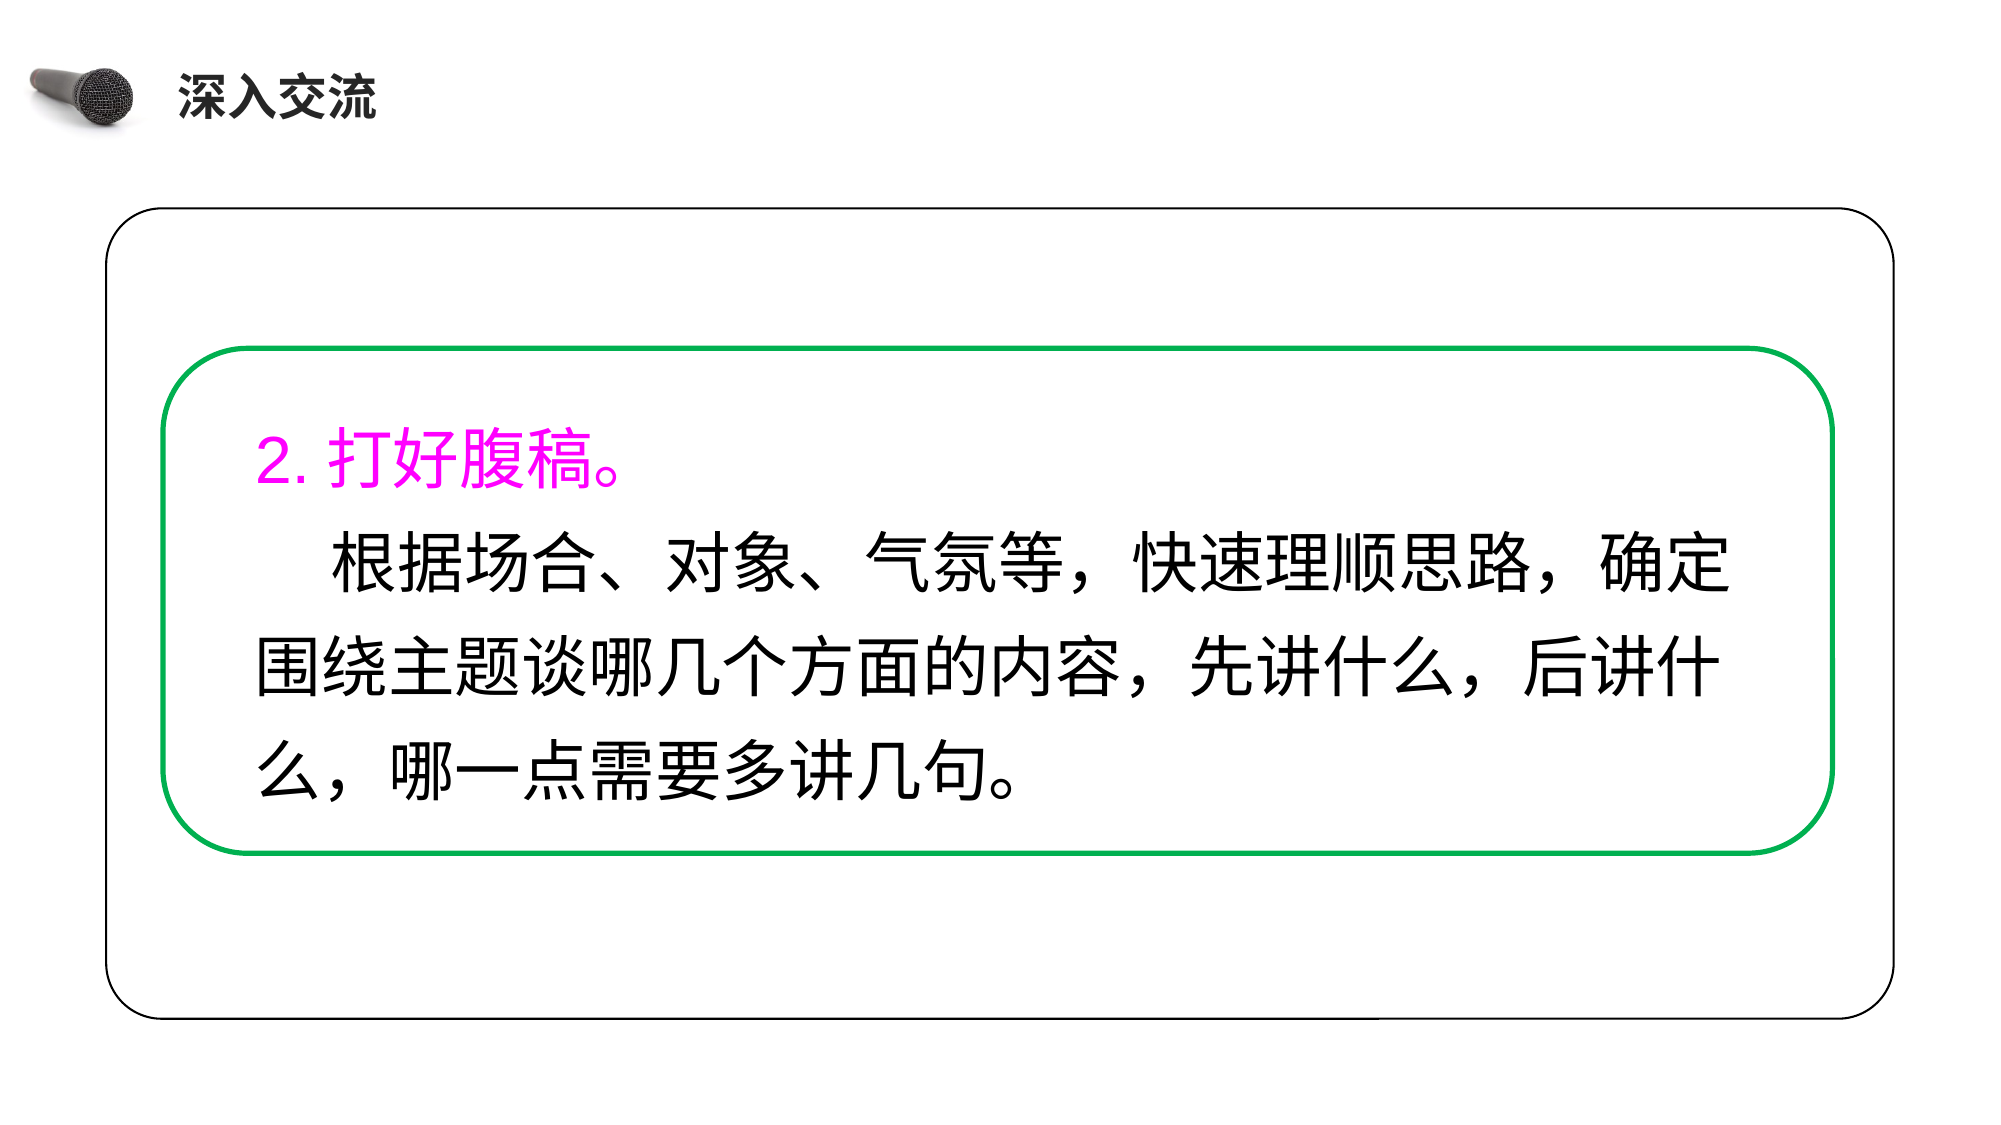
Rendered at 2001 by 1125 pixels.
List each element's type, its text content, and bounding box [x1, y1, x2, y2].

list 深入交流 [162, 64, 517, 139]
text_box [161, 347, 1834, 855]
text_box 2.打好腹稿。 根据场合、对象、气氛等，快速理顺思路，确定围绕主题谈哪几个方面的内容，先讲什么，后讲什么，哪一点需要多讲几句。 [240, 385, 1794, 817]
picture [1, 37, 163, 146]
